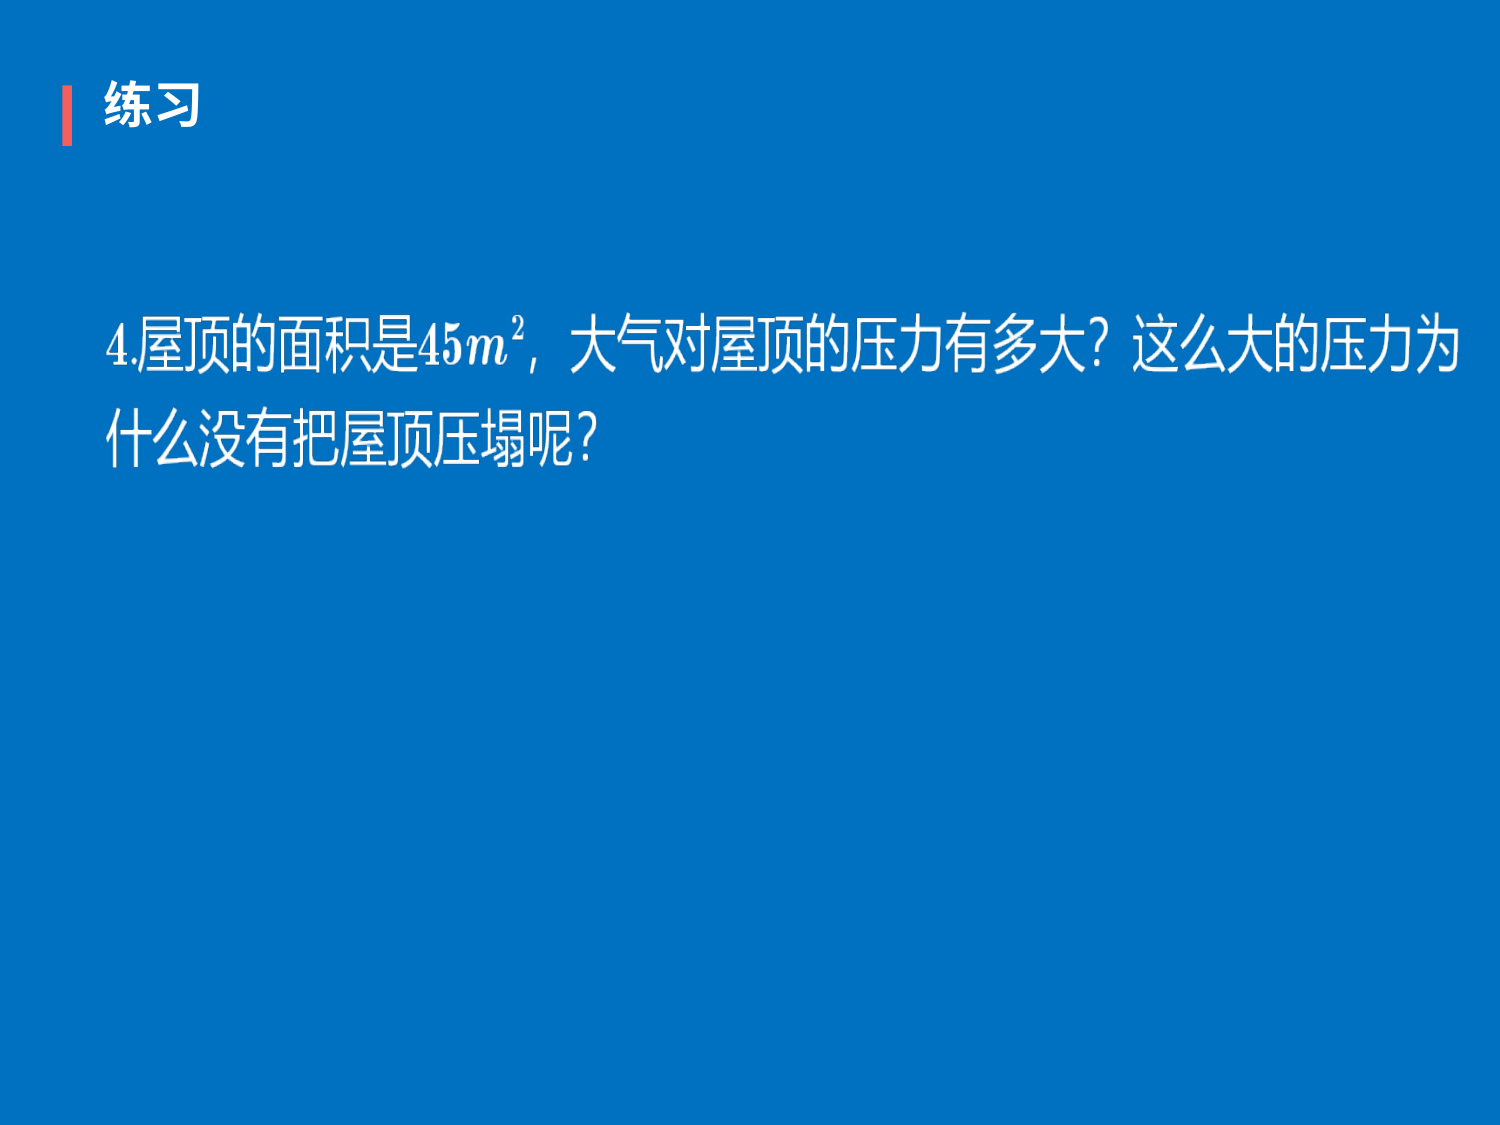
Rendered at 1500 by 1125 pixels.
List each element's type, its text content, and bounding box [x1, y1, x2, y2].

text_box 练习 [103, 58, 1499, 134]
picture [98, 285, 1460, 497]
text_box [62, 85, 72, 146]
